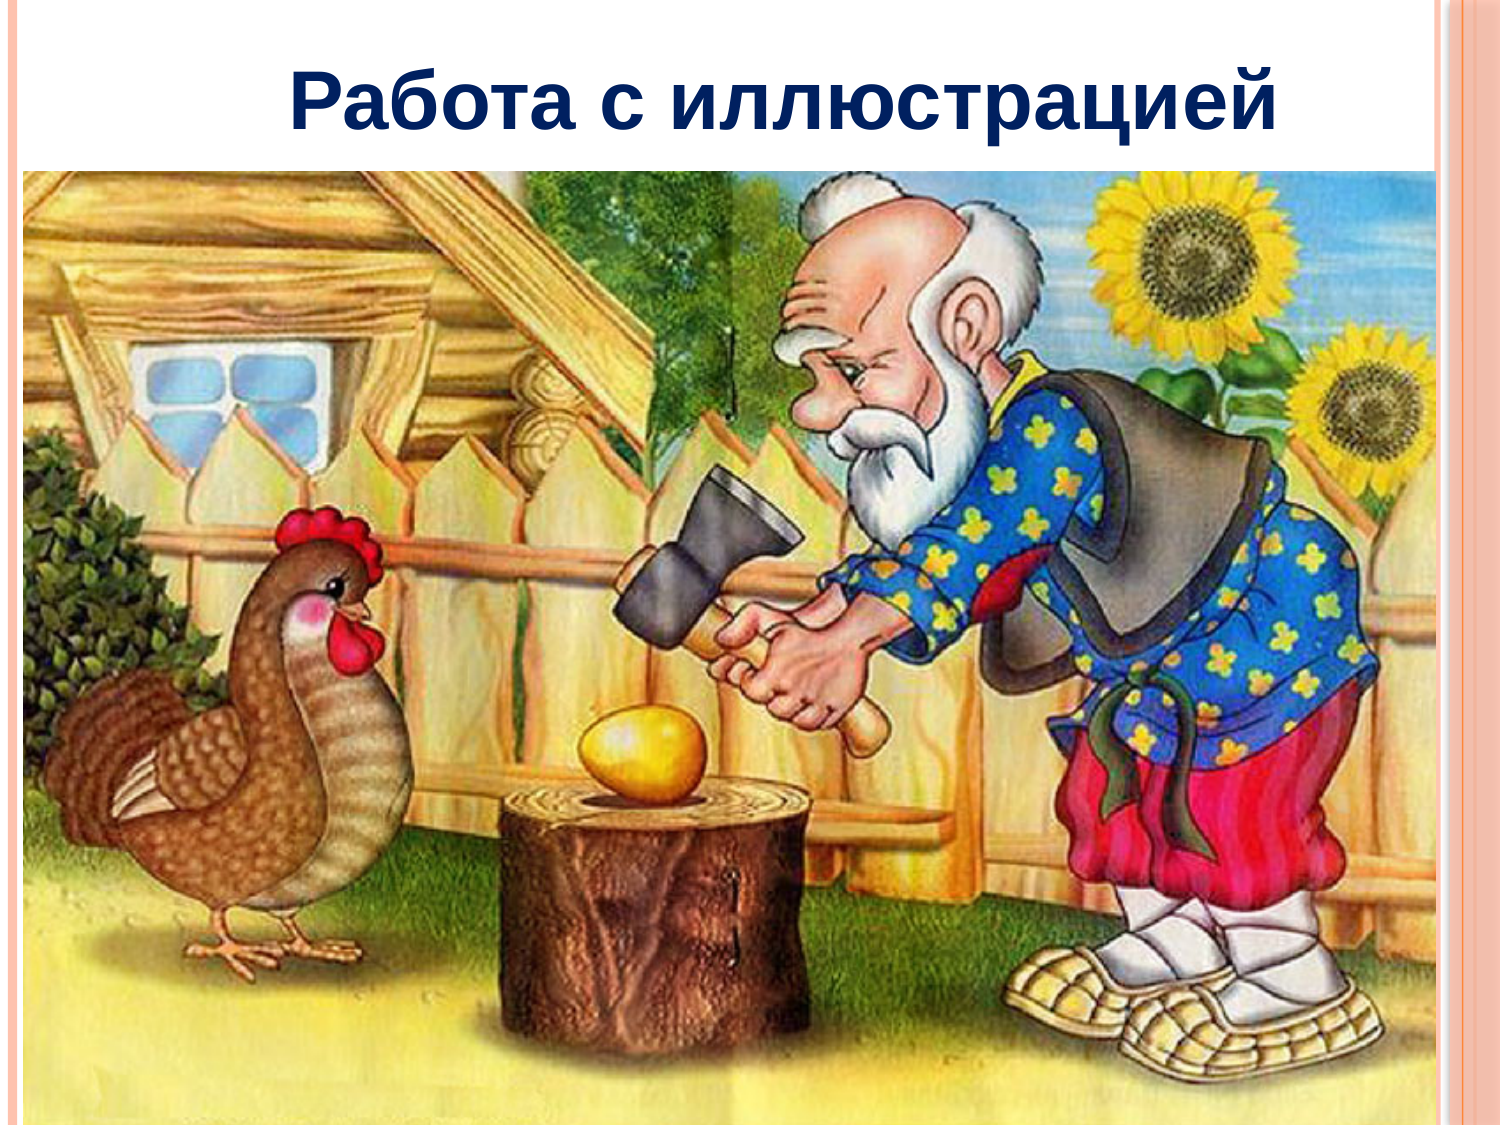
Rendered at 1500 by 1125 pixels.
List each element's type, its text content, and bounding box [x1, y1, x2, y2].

picture [23, 170, 1436, 1125]
text_box Работа с иллюстрацией [147, 20, 1422, 168]
